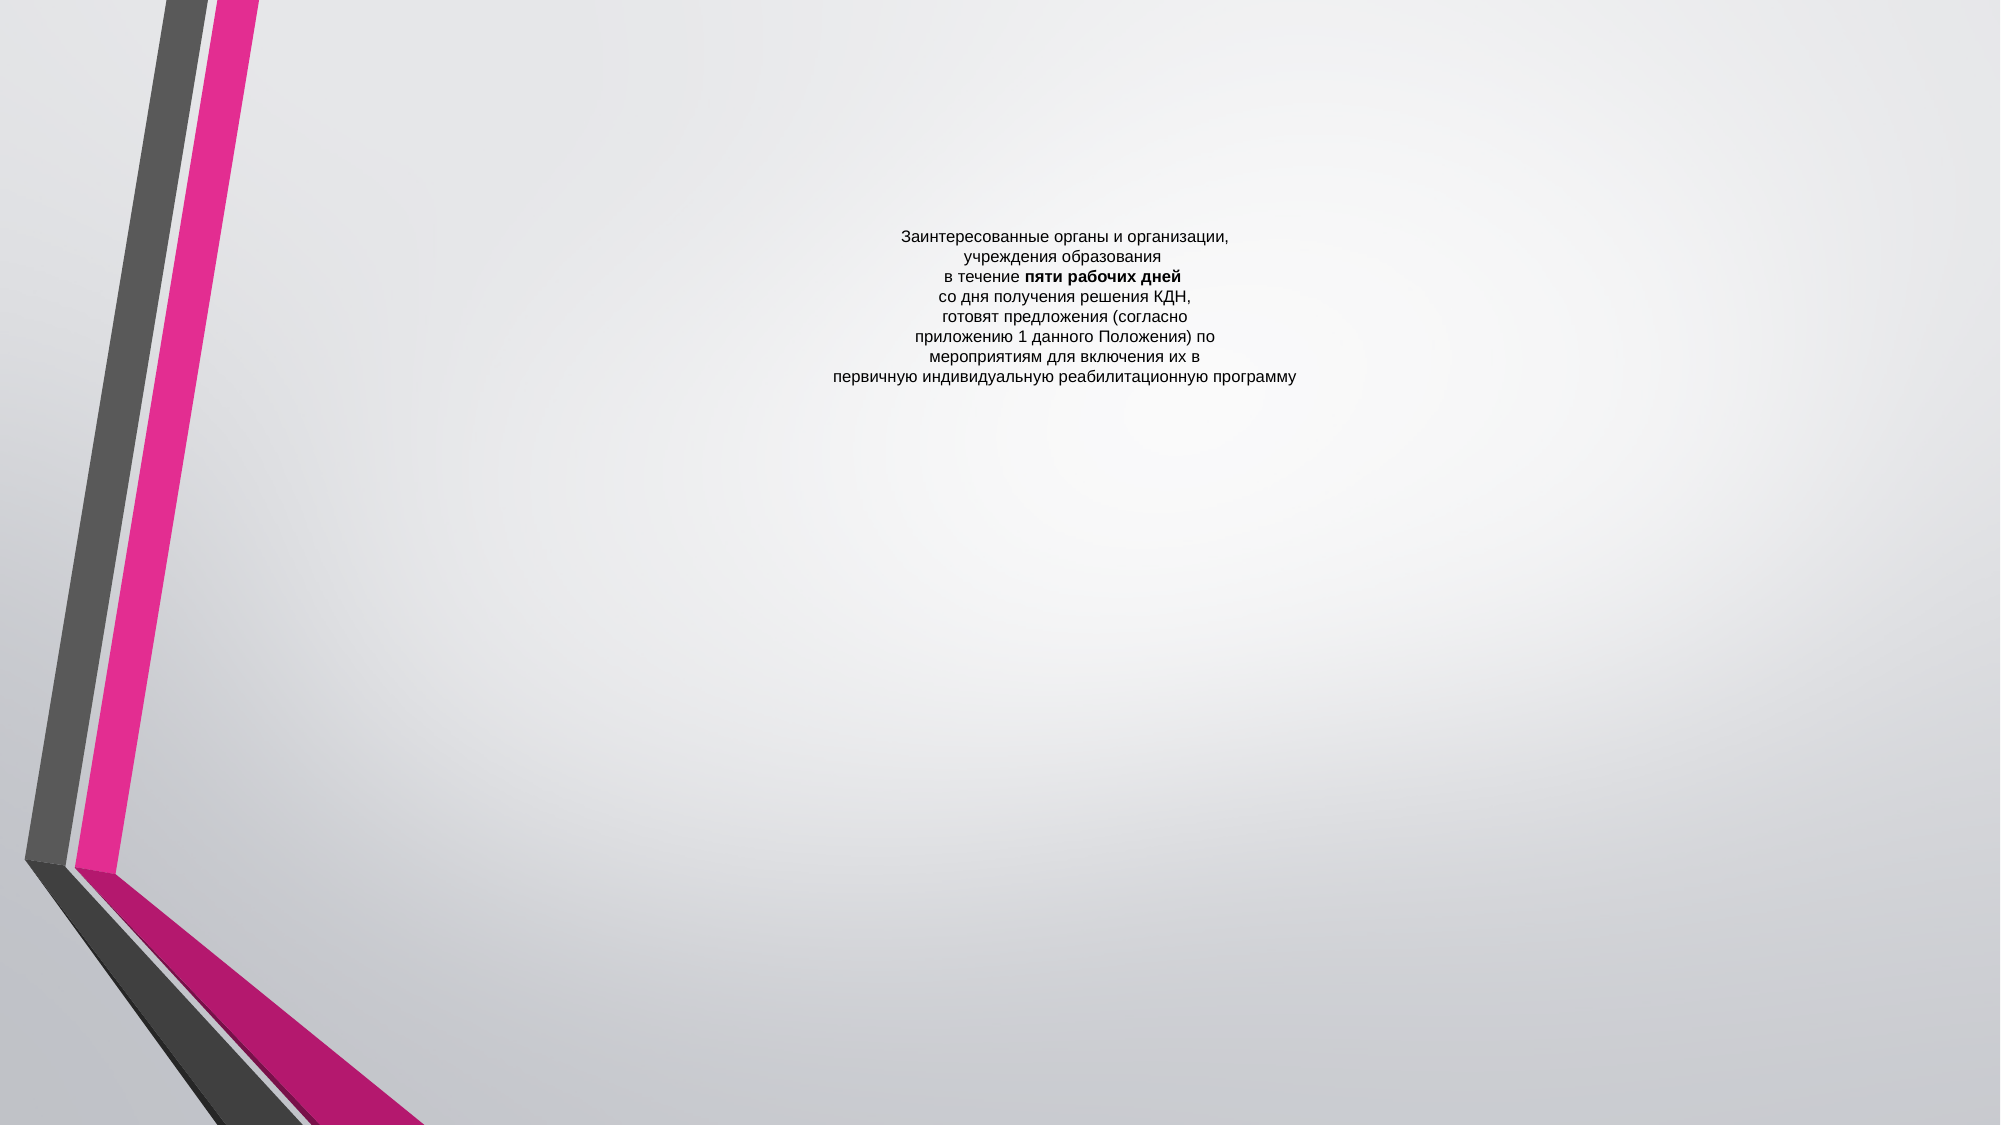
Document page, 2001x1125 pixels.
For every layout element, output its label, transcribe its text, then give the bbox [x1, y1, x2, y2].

title Заинтересованные органы и организации, учреждения образования в течение пяти рабочих дней со дня получения решения КДН, готовят предложения (согласно приложению 1 данного Положения) по мероприятиям для включения их в первичную индивидуальную реабилитационную программу [243, 112, 1887, 400]
